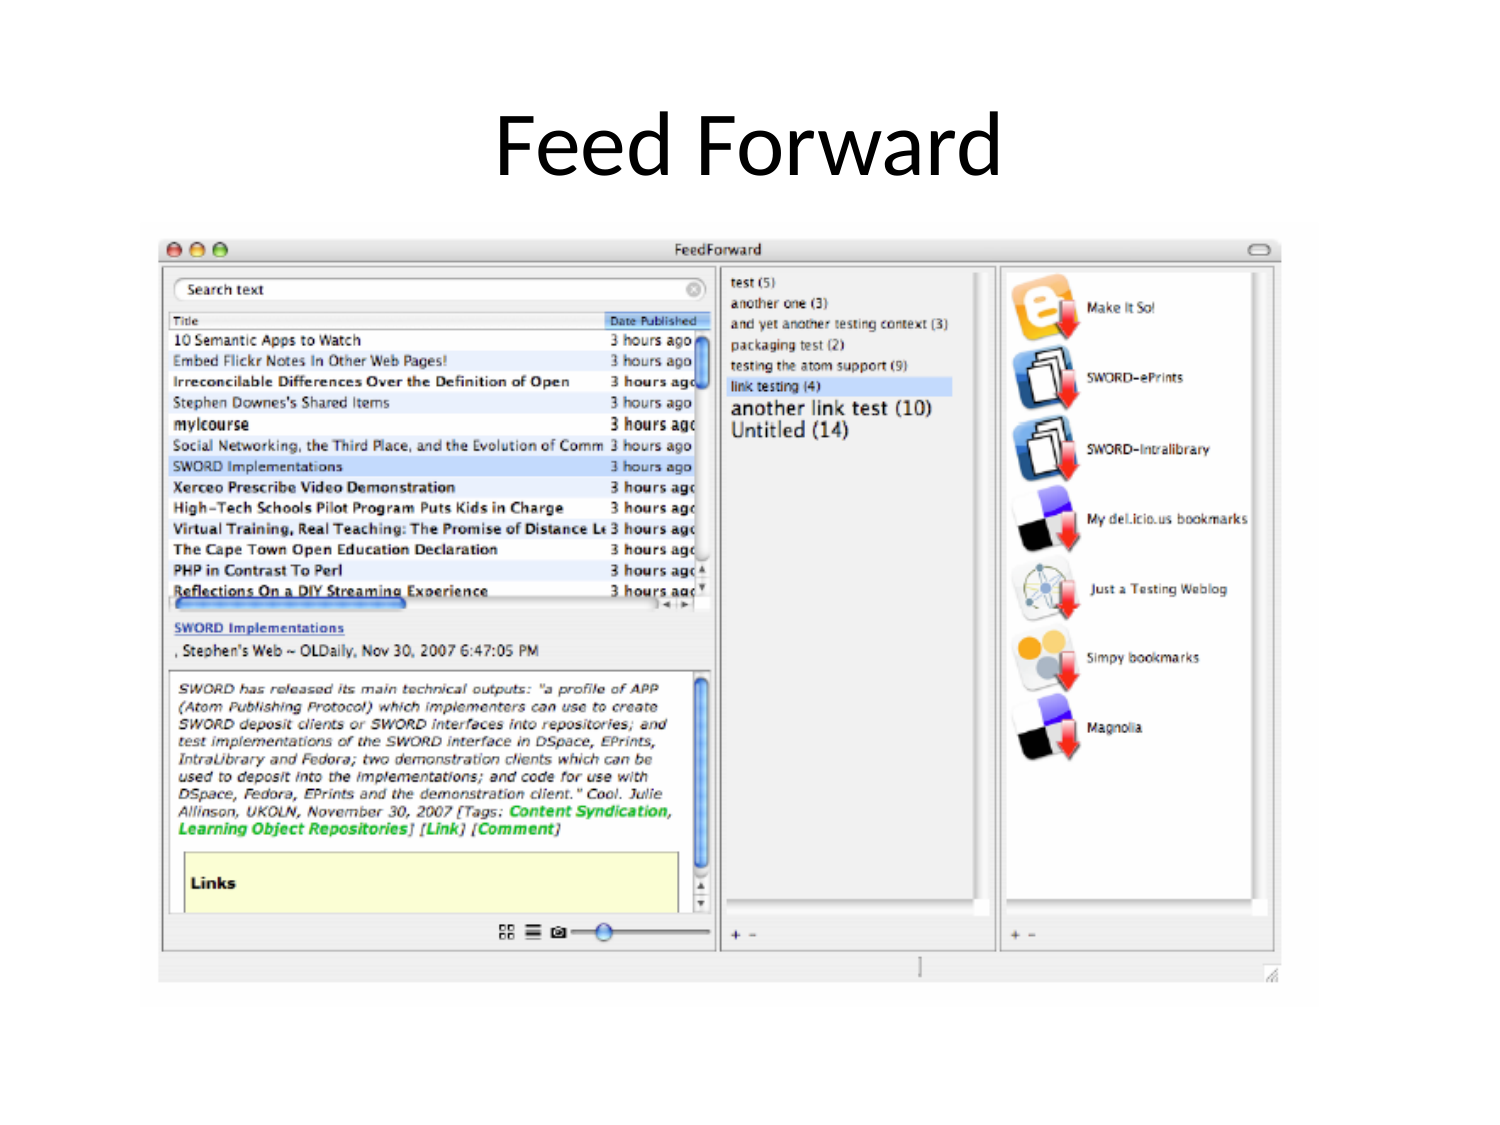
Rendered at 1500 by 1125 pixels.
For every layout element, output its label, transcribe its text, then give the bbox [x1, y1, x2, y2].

title Feed Forward [75, 45, 1425, 233]
picture [140, 222, 1320, 1008]
